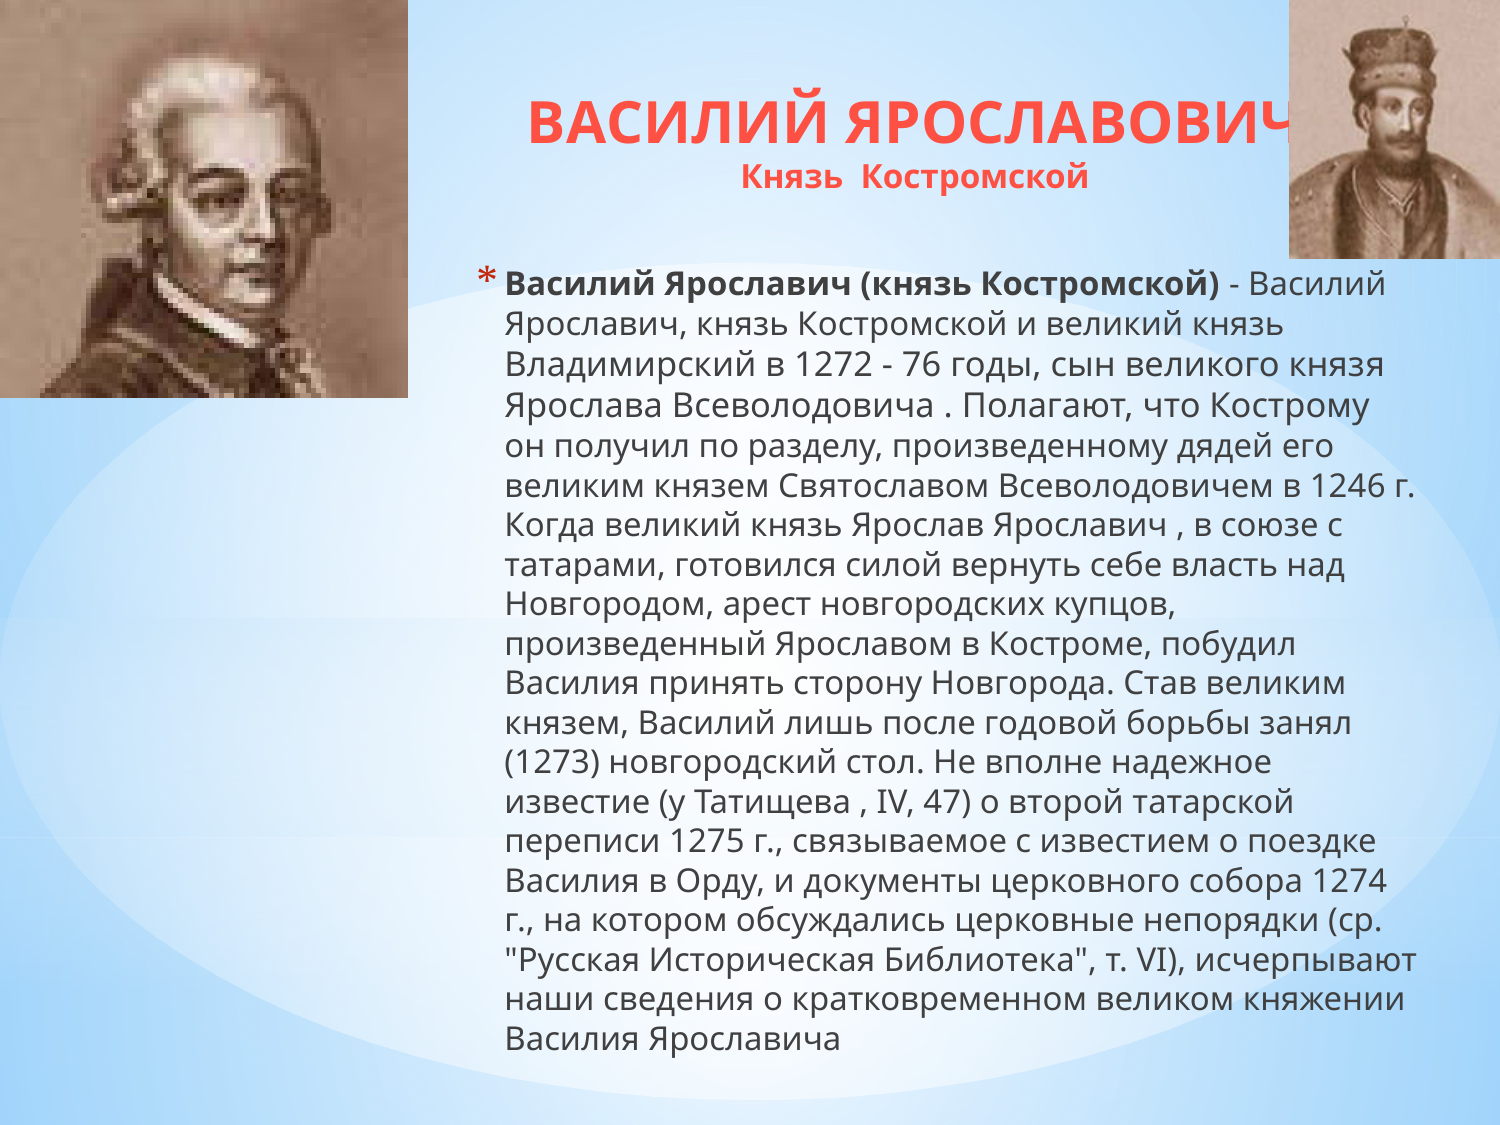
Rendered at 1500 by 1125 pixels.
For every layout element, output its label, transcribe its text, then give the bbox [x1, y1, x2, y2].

picture [0, 0, 408, 398]
text_box ВАСИЛИЙ ЯРОСЛАВОВИЧ Князь Костромской [454, 78, 1282, 204]
list Василий Ярославич (князь Костромской) - Василий Ярославич, князь Костромской и великий князь Владимирский в 1272 - 76 годы, сын великого князя Ярослава Всеволодовича . Полагают, что Кострому он получил по разделу, произведенному дядей его великим князем Святославом Всеволодовичем в 1246 г. Когда великий князь Ярослав Ярославич , в союзе с татарами, готовился силой вернуть себе власть над Новгородом, арест новгородских купцов, произведенный Ярославом в Костроме, побудил Василия принять сторону Новгорода. Став великим князем, Василий лишь после годовой борьбы занял (1273) новгородский стол. Не вполне надежное известие (у Татищева , IV, 47) о второй татарской переписи 1275 г., связываемое с известием о поездке Василия в Орду, и документы церковного собора 1274 г., на котором обсуждались церковные непорядки (ср. "Русская Историческая Библиотека", т. VI), исчерпывают наши сведения о кратковременном великом княжении Василия Ярославича [454, 255, 1436, 1083]
picture [1288, 0, 1500, 259]
